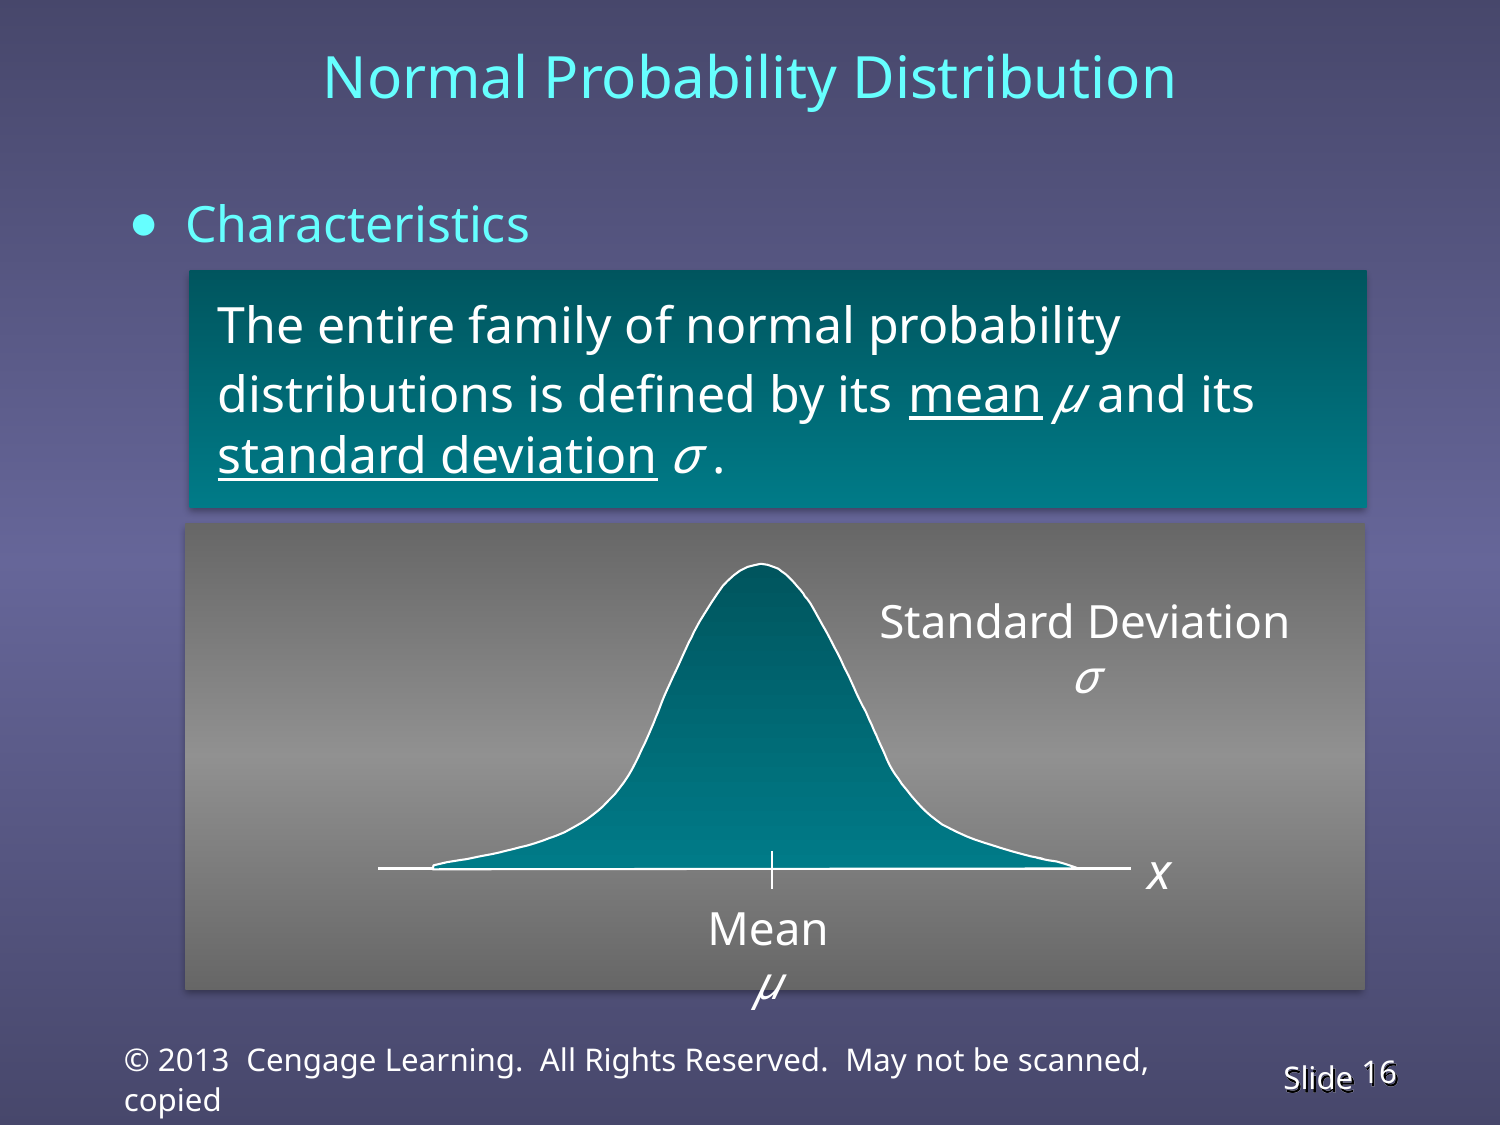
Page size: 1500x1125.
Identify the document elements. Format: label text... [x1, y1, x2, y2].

text_box [185, 523, 1365, 990]
text_box Characteristics [113, 185, 1389, 272]
text_box Standard Deviation σ [852, 584, 1318, 655]
text_box [433, 563, 1075, 867]
text_box Mean μ [676, 891, 860, 962]
text_box The entire family of normal probability distributions is defined by its mean μ and its standard deviation σ . [189, 272, 1367, 508]
text_box Normal Probability Distribution [112, 18, 1388, 132]
text_box x [1131, 831, 1187, 907]
